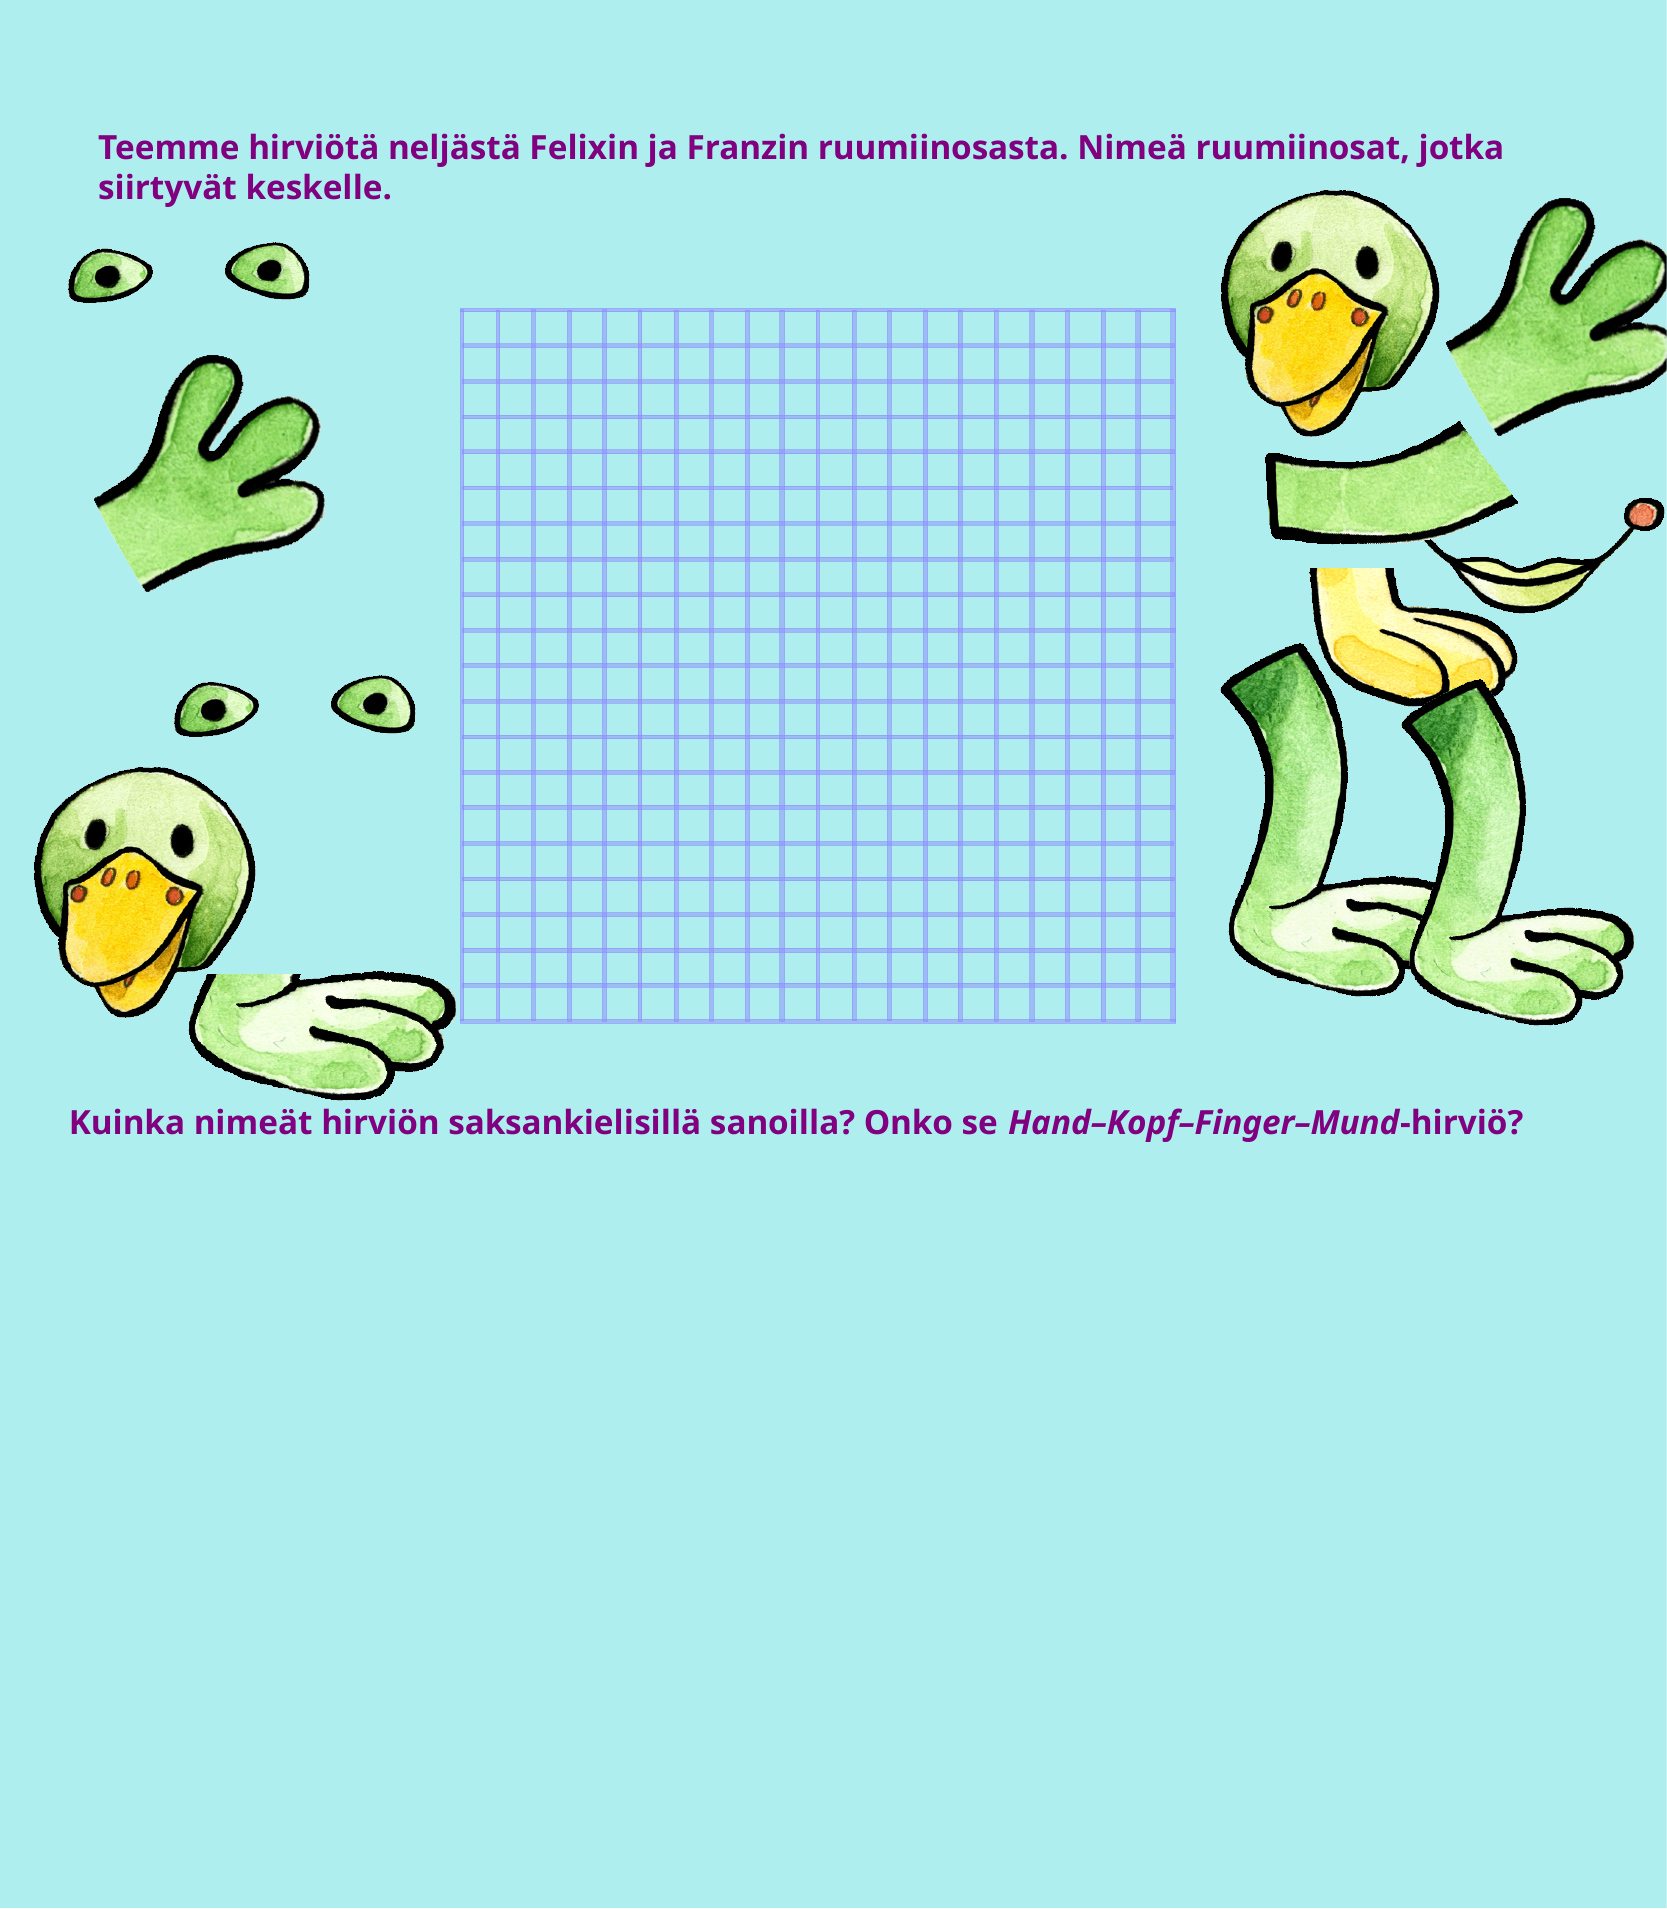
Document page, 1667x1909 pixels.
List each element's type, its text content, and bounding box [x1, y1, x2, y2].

picture [67, 241, 310, 303]
text_box Teemme hirviötä neljästä Felixin ja Franzin ruumiinosasta. Nimeä ruumiinosat, jotka siirtyvät keskelle. [83, 118, 1644, 214]
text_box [460, 308, 1177, 1024]
picture [93, 353, 326, 593]
text_box Kuinka nimeät hirviön saksankielisillä sanoilla? Onko se Hand–Kopf–Finger–Mund-hirviö? [54, 1093, 1604, 1149]
picture [1218, 189, 1667, 1026]
picture [33, 766, 456, 1101]
picture [173, 674, 416, 737]
